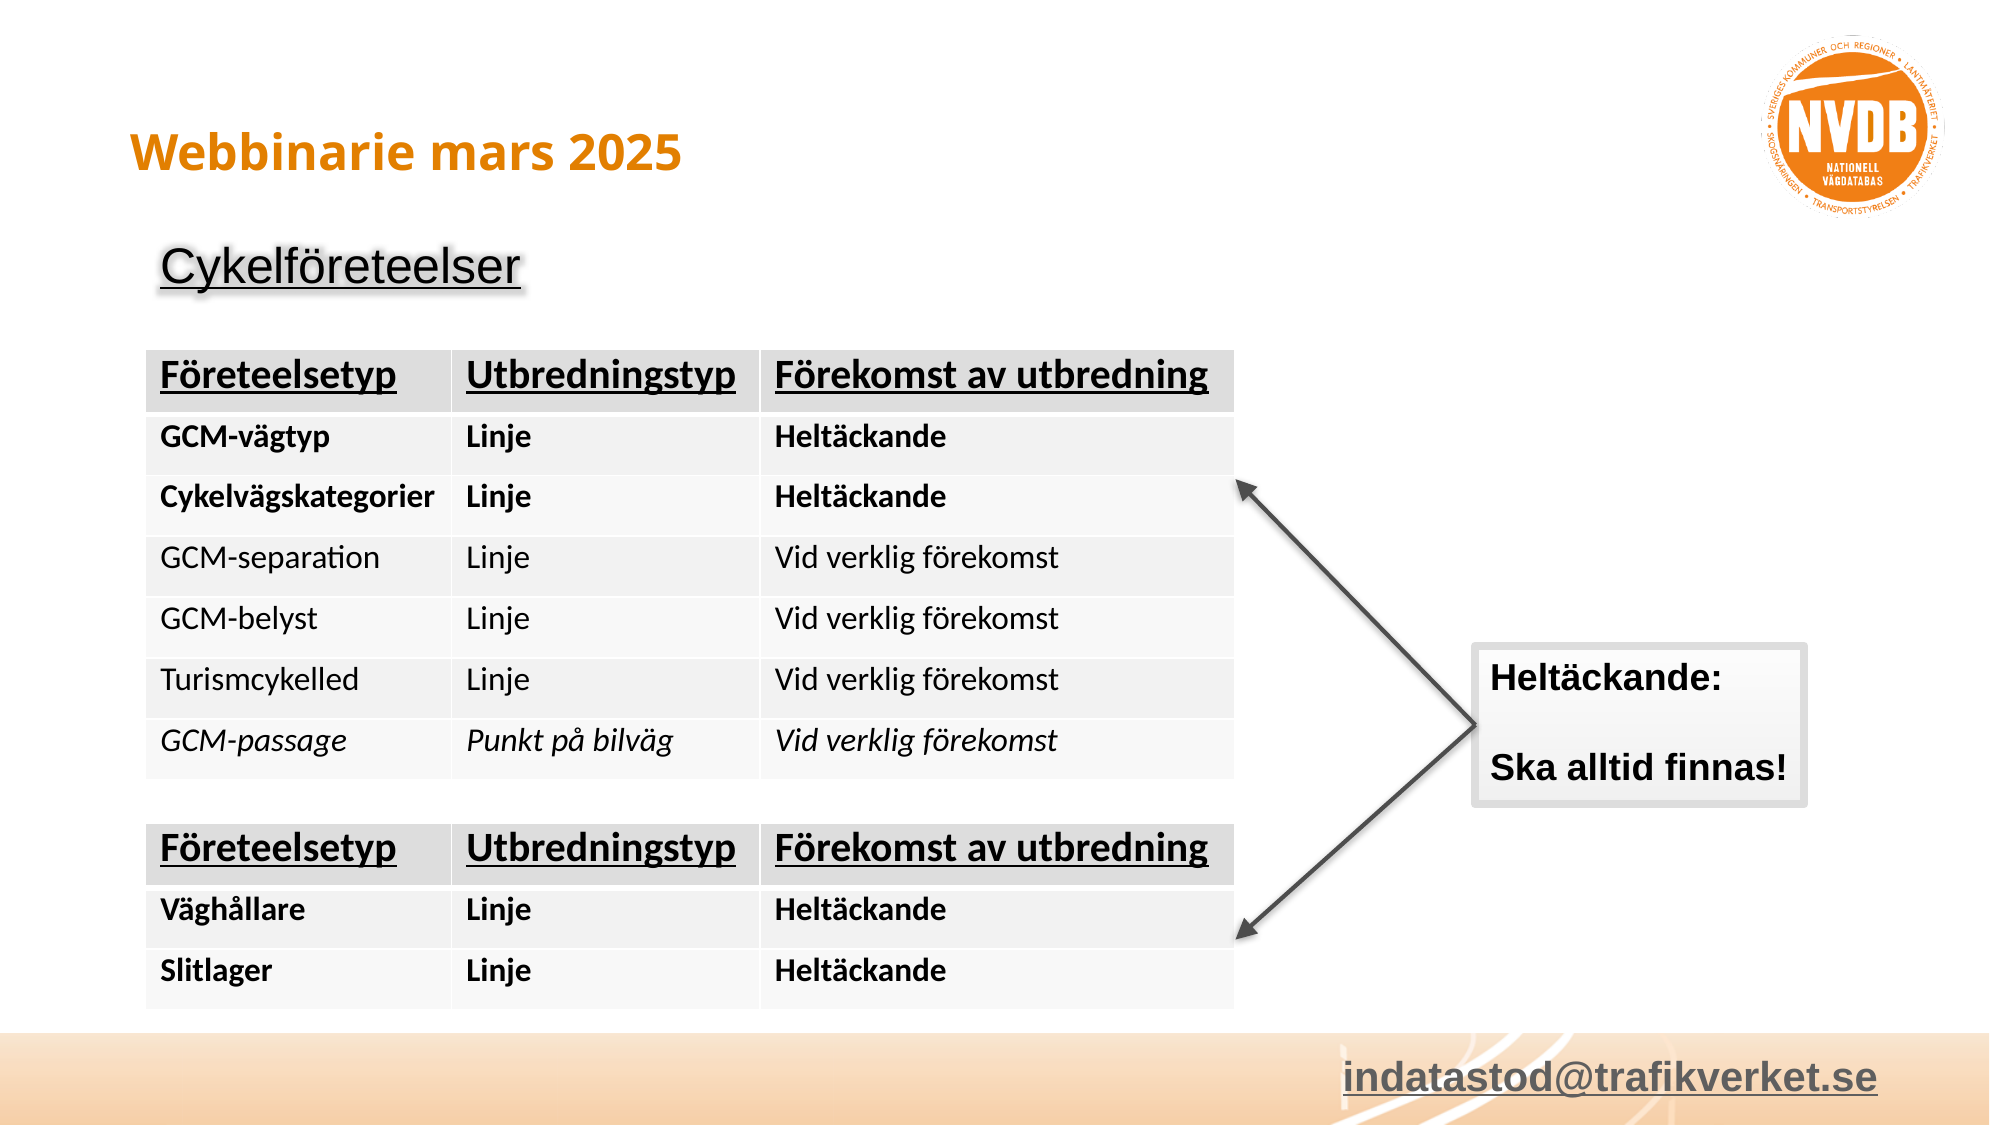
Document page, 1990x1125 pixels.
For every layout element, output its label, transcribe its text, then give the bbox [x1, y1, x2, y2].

text_box Cykelföreteelser [145, 226, 1263, 302]
table_header Förekomst av utbredning [761, 350, 1234, 412]
table_cell Linje [452, 598, 759, 657]
table_header Förekomst av utbredning [761, 824, 1230, 885]
table_cell GCM-vägtyp [146, 417, 451, 475]
table_cell Cykelvägskategorier [146, 476, 451, 535]
picture [0, 1033, 1990, 1125]
table_cell Väghållare [146, 891, 451, 948]
table_cell Vid verklig förekomst [761, 720, 1230, 779]
table_cell Heltäckande [761, 950, 1234, 1009]
table_cell Linje [452, 891, 759, 948]
title Webbinarie mars 2025 [115, 113, 809, 191]
table_cell Linje [452, 537, 759, 596]
table_cell Vid verklig förekomst [761, 598, 1230, 657]
table_cell GCM-passage [146, 720, 451, 779]
table_cell Linje [452, 659, 759, 718]
table_cell Punkt på bilväg [452, 720, 759, 779]
table_cell GCM-separation [146, 537, 451, 596]
text_box indatastod@trafikverket.se [1327, 1042, 1900, 1108]
table_cell Heltäckande [761, 476, 1234, 535]
table_cell Slitlager [146, 950, 451, 1009]
table_cell Linje [452, 950, 759, 1009]
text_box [1235, 478, 1476, 724]
table_cell Vid verklig förekomst [761, 537, 1230, 596]
table_cell Heltäckande [761, 417, 1234, 475]
table_header Utbredningstyp [452, 350, 759, 412]
table_cell Heltäckande [761, 891, 1234, 948]
table_cell Linje [452, 476, 759, 535]
table_cell Vid verklig förekomst [761, 659, 1230, 718]
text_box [1235, 724, 1476, 940]
picture [1751, 29, 1951, 226]
table_cell Linje [452, 417, 759, 475]
table_header Utbredningstyp [452, 824, 759, 885]
table_header Företeelsetyp [146, 824, 451, 885]
table_header Företeelsetyp [146, 350, 451, 412]
text_box Heltäckande: Ska alltid finnas! [1480, 645, 1805, 805]
table_cell Turismcykelled [146, 659, 451, 718]
table_cell GCM-belyst [146, 598, 451, 657]
